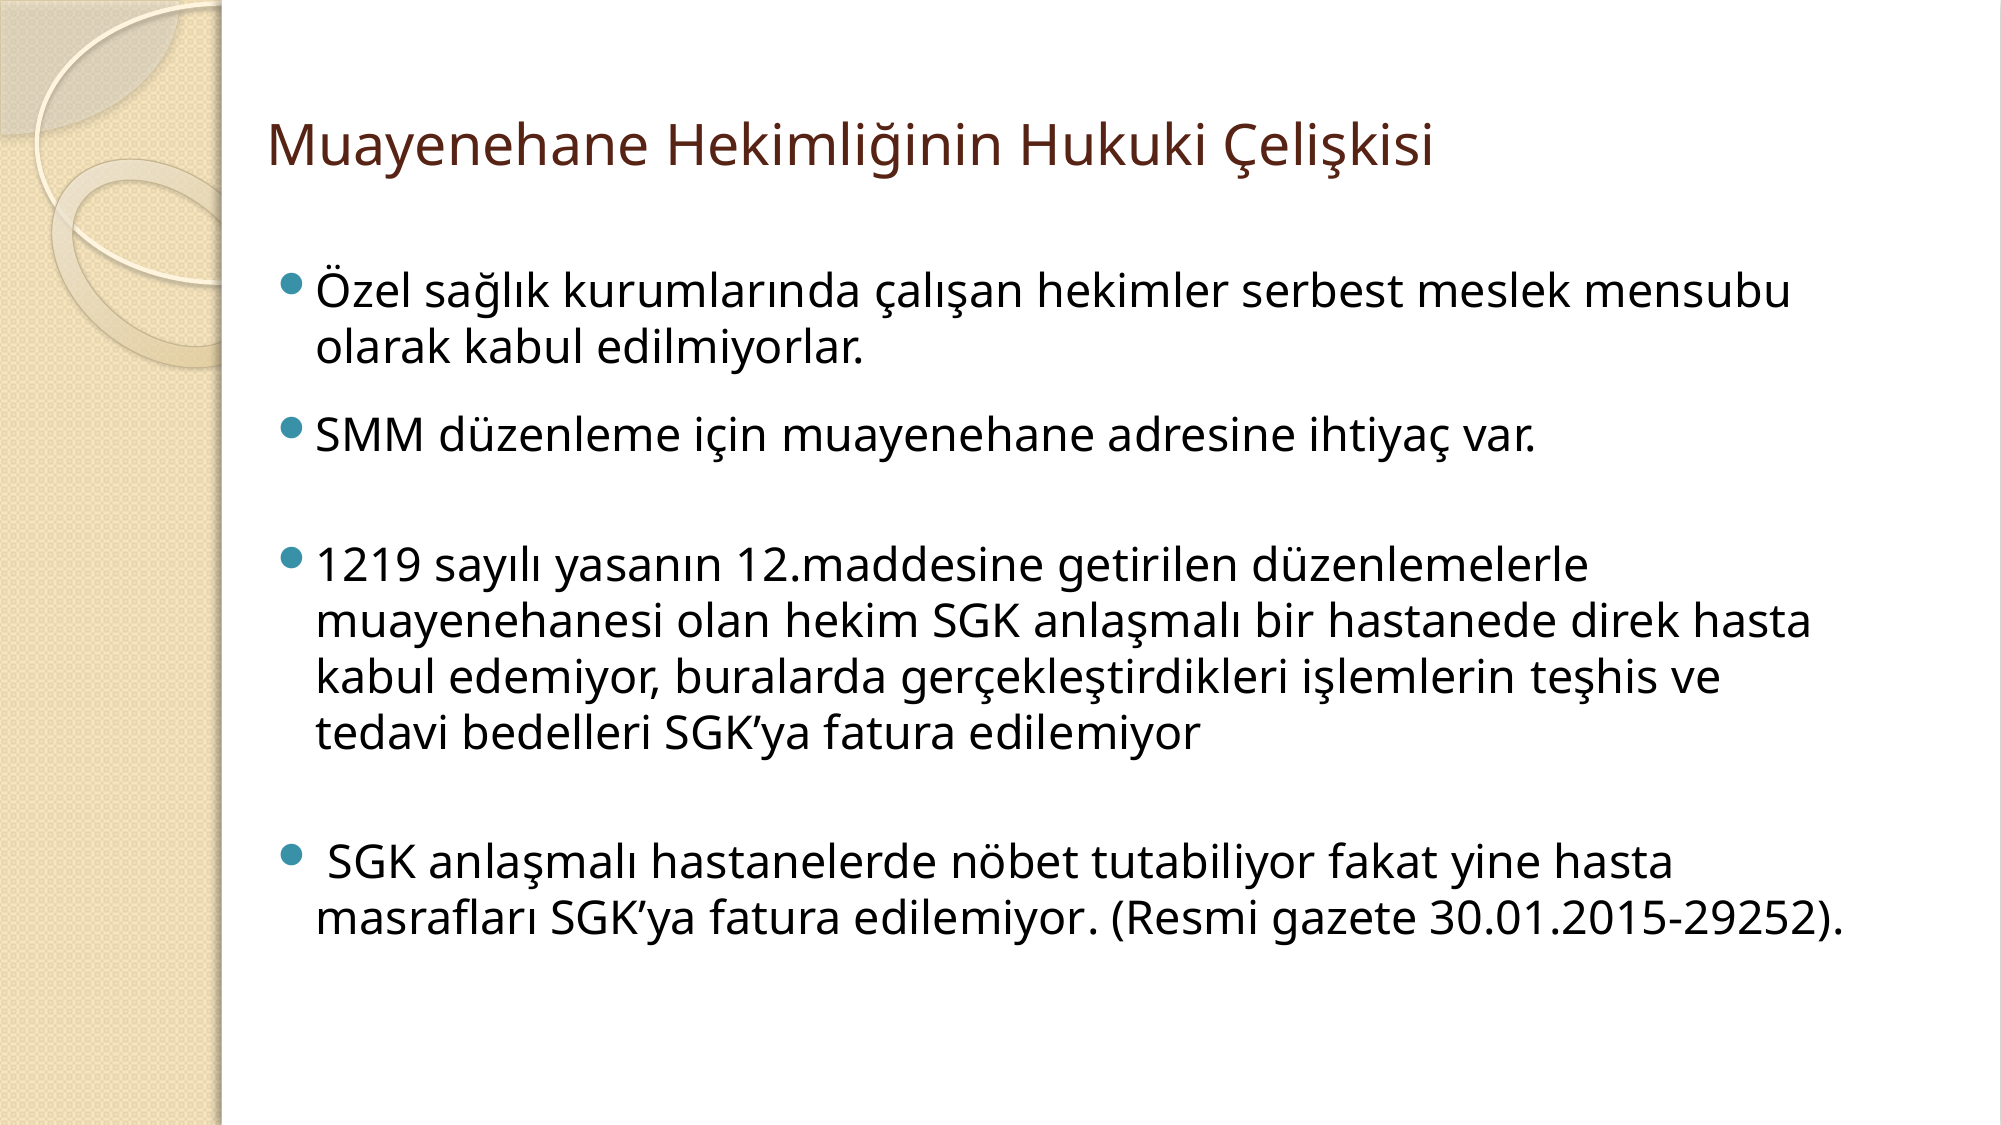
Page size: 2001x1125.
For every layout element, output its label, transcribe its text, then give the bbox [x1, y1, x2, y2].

title Muayenehane Hekimliğinin Hukuki Çelişkisi [251, 100, 1863, 253]
list Özel sağlık kurumlarında çalışan hekimler serbest meslek mensubu olarak kabul edilmiyorlar. SMM düzenleme için muayenehane adresine ihtiyaç var. 1219 sayılı yasanın 12.maddesine getirilen düzenlemelerle muayenehanesi olan hekim SGK anlaşmalı bir hastanede direk hasta kabul edemiyor, buralarda gerçekleştirdikleri işlemlerin teşhis ve tedavi bedelleri SGK’ya fatura edilemiyor SGK anlaşmalı hastanelerde nöbet tutabiliyor fakat yine hasta masrafları SGK’ya fatura edilemiyor. (Resmi gazete 30.01.2015-29252). [251, 253, 1863, 1014]
